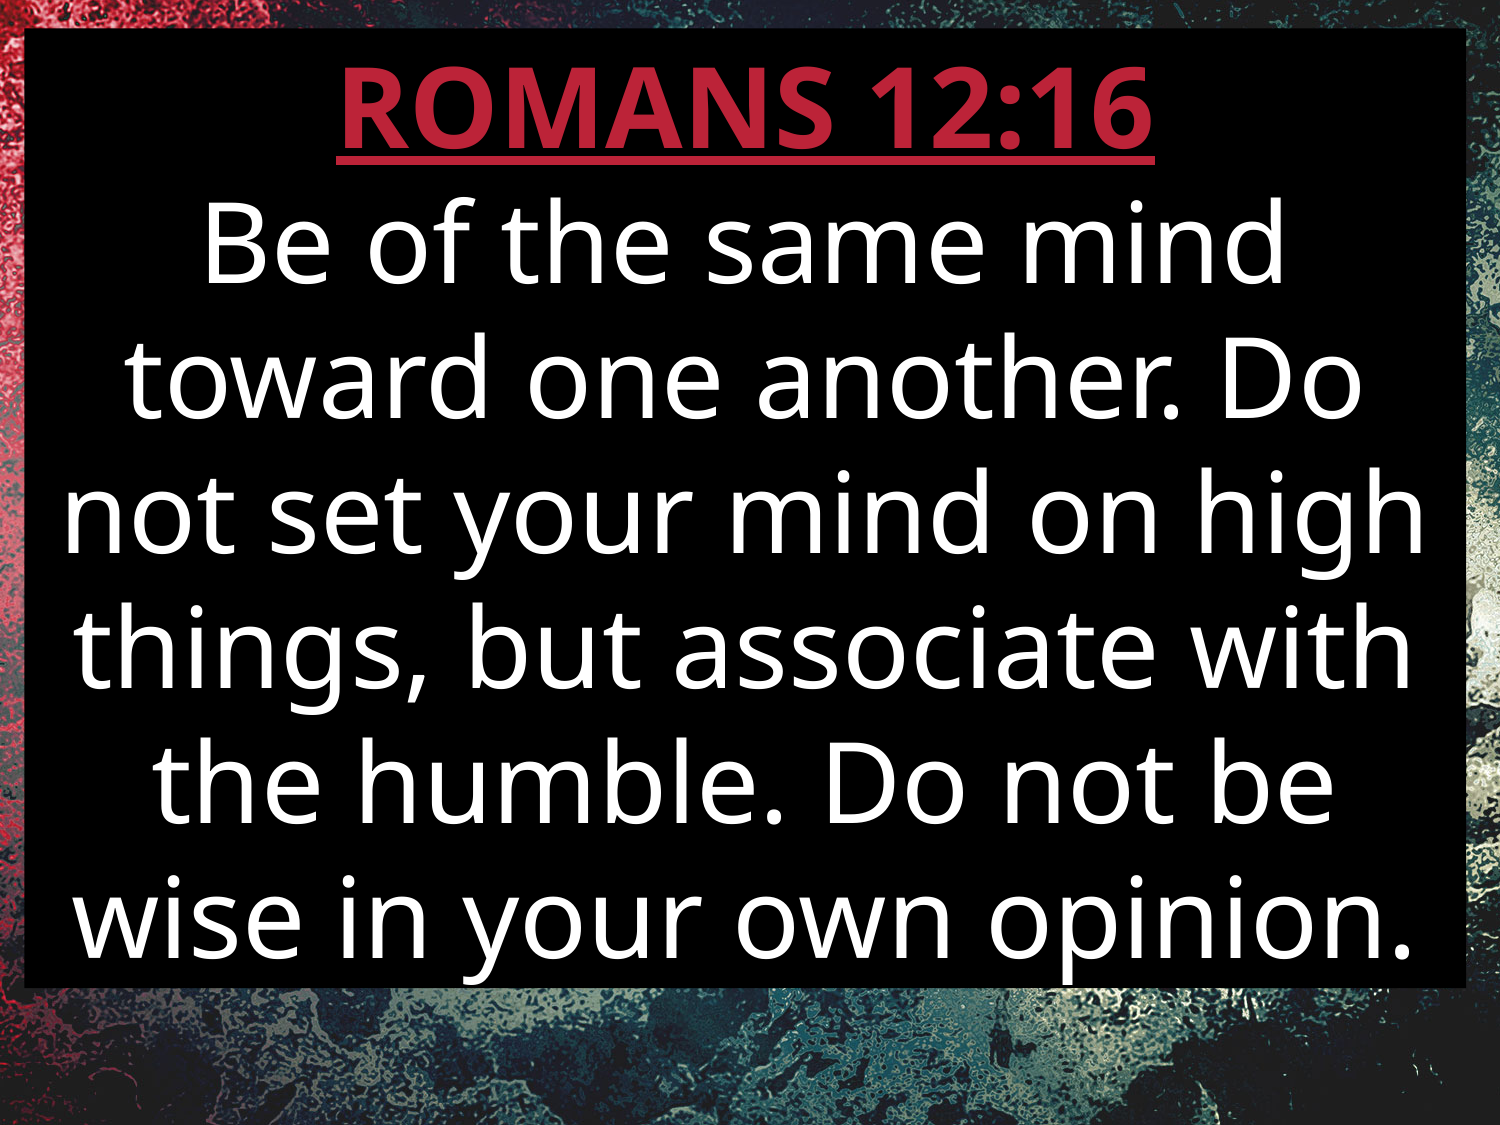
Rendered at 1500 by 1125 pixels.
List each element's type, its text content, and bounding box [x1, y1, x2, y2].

picture [0, 0, 1500, 1125]
text_box ROMANS 12:16 Be of the same mind toward one another. Do not set your mind on high things, but associate with the humble. Do not be wise in your own opinion. [24, 28, 1467, 989]
